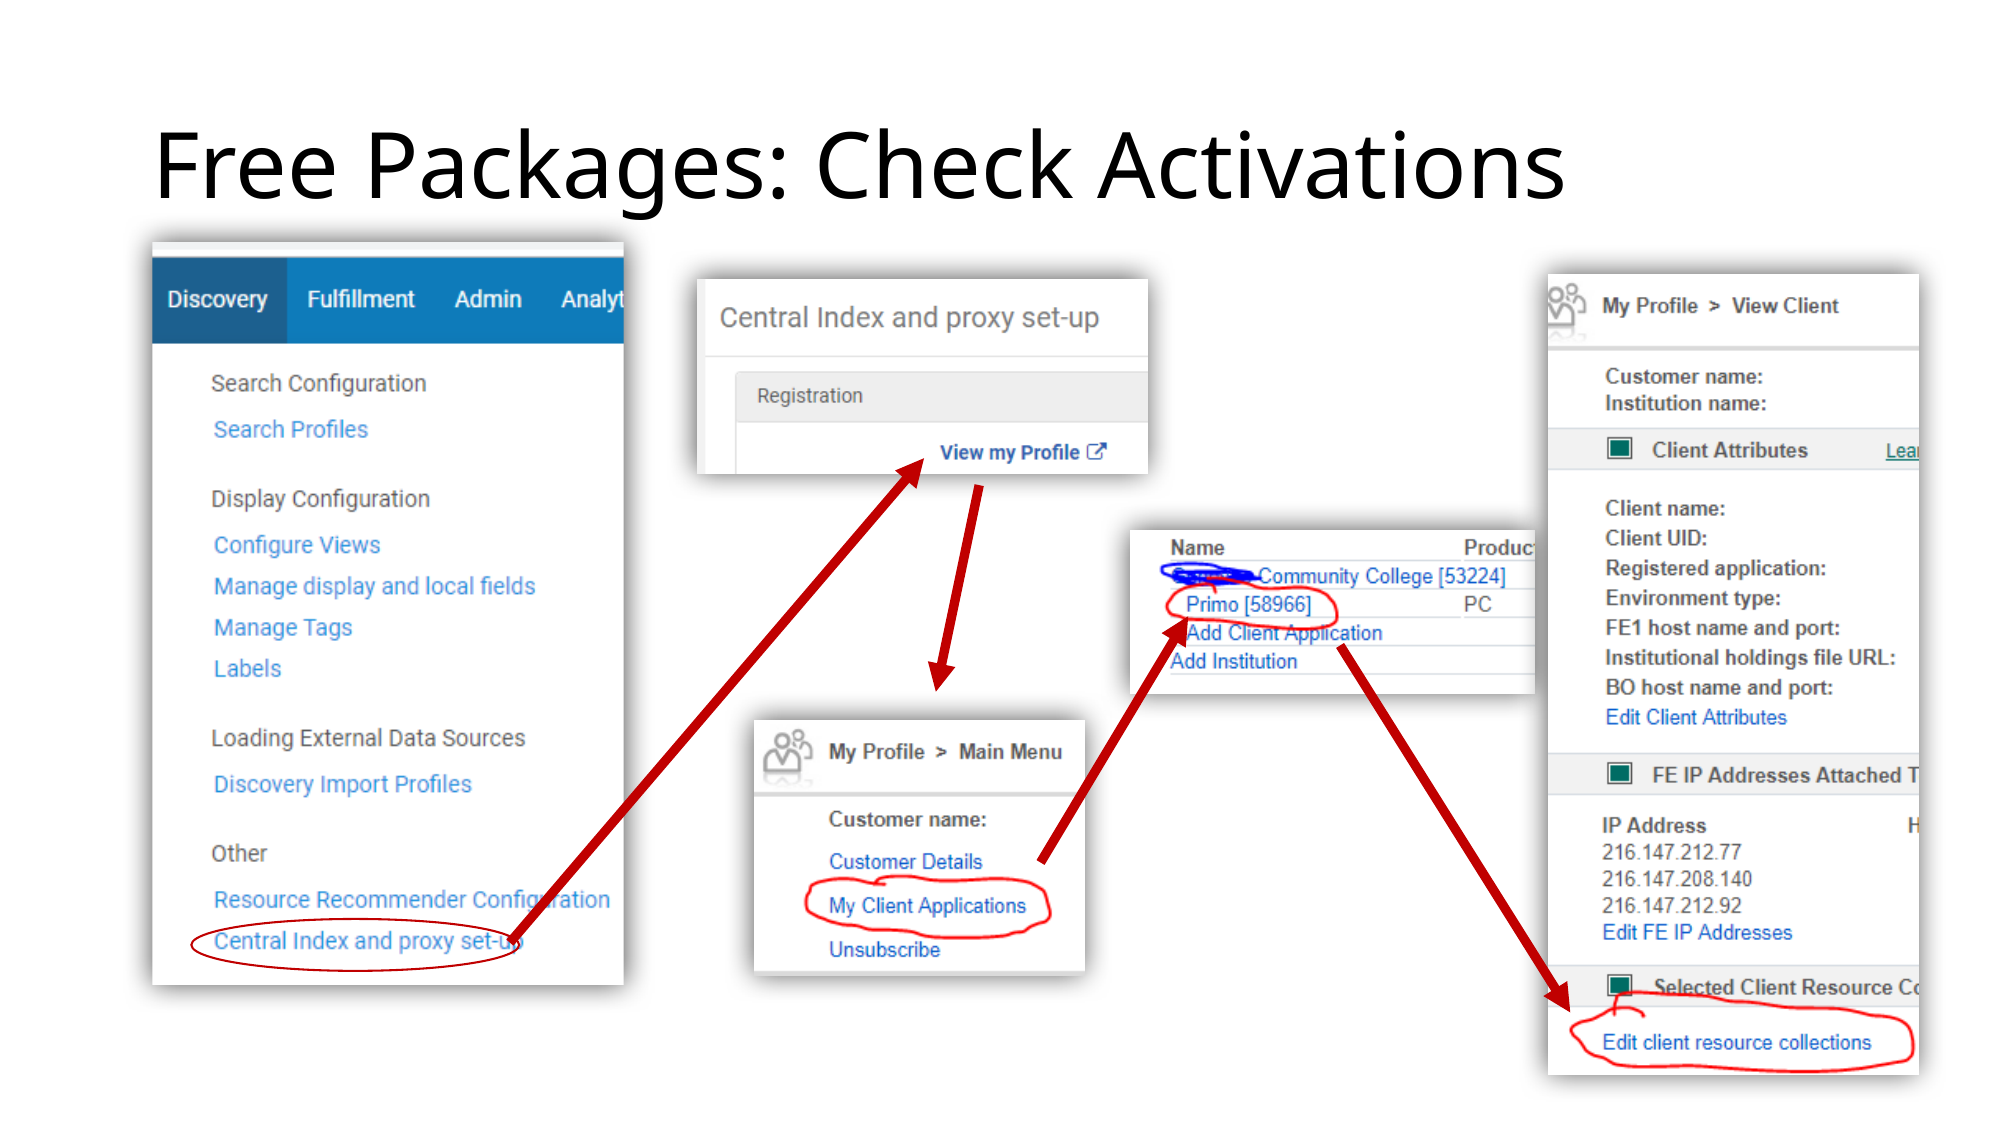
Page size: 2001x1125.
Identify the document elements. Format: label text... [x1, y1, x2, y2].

picture [697, 279, 1148, 474]
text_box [1040, 616, 1189, 863]
picture [754, 720, 1085, 976]
picture [1130, 530, 1535, 694]
title Free Packages: Check Activations [137, 59, 1863, 278]
picture [152, 242, 624, 985]
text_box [509, 458, 925, 943]
picture [1548, 274, 1919, 1075]
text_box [935, 485, 980, 692]
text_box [1339, 645, 1571, 1013]
